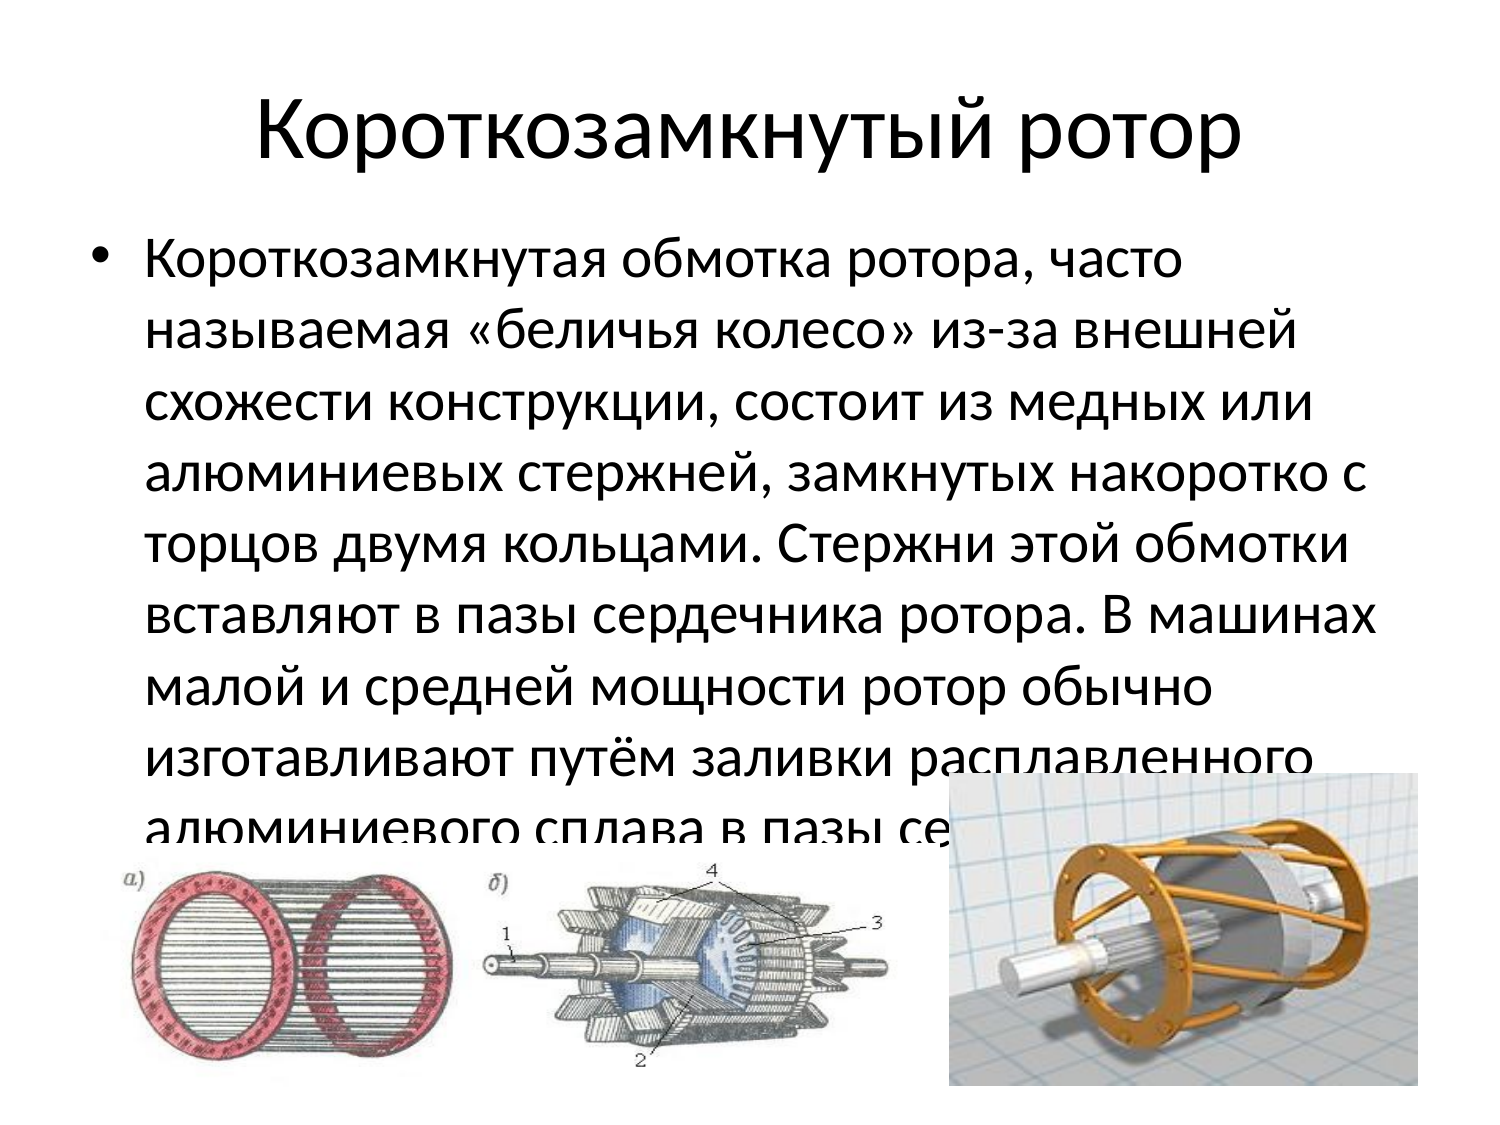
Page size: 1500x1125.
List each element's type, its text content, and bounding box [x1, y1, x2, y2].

list Короткозамкнутая обмотка ротора, часто называемая «беличья колесо» из-за внешней схожести конструкции, состоит из медных или алюминиевых стержней, замкнутых накоротко с торцов двумя кольцами. Стержни этой обмотки вставляют в пазы сердечника ротора. В машинах малой и средней мощности ротор обычно изготавливают путём заливки расплавленного алюминиевого сплава в пазы сердечника ротора. [75, 210, 1425, 879]
picture [948, 773, 1419, 1087]
title Короткозамкнутый ротор [75, 45, 1425, 200]
picture [46, 843, 940, 1091]
